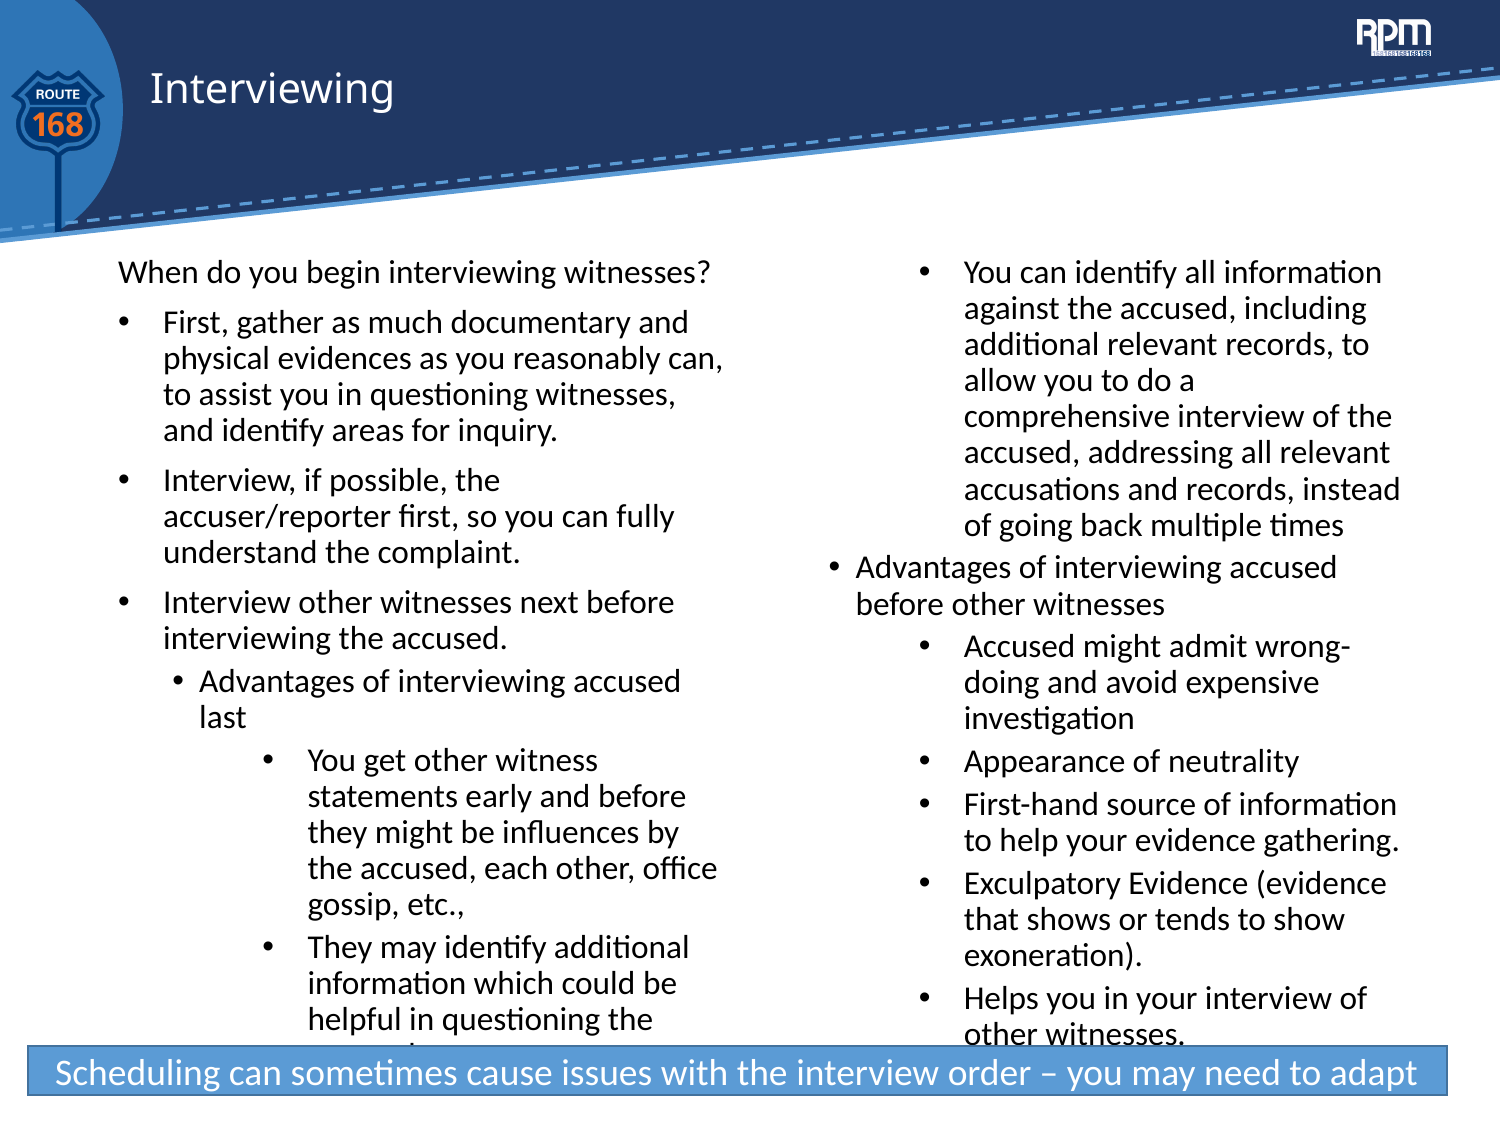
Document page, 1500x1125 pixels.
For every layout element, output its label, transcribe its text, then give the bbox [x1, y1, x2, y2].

list You can identify all information against the accused, including additional relevant records, to allow you to do a comprehensive interview of the accused, addressing all relevant accusations and records, instead of going back multiple times Advantages of interviewing accused before other witnesses Accused might admit wrong- doing and avoid expensive investigation Appearance of neutrality First-hand source of information to help your evidence gathering. Exculpatory Evidence (evidence that shows or tends to show exoneration). Helps you in your interview of other witnesses. [759, 247, 1419, 1045]
list When do you begin interviewing witnesses? First, gather as much documentary and physical evidences as you reasonably can, to assist you in questioning witnesses, and identify areas for inquiry. Interview, if possible, the accuser/reporter first, so you can fully understand the complaint. Interview other witnesses next before interviewing the accused. Advantages of interviewing accused last You get other witness statements early and before they might be influences by the accused, each other, office gossip, etc., They may identify additional information which could be helpful in questioning the accused. [103, 247, 741, 1045]
picture [11, 70, 105, 233]
title Interviewing [135, 29, 1346, 150]
text_box Scheduling can sometimes cause issues with the interview order – you may need to adapt [27, 1045, 1448, 1096]
picture [1357, 19, 1431, 56]
